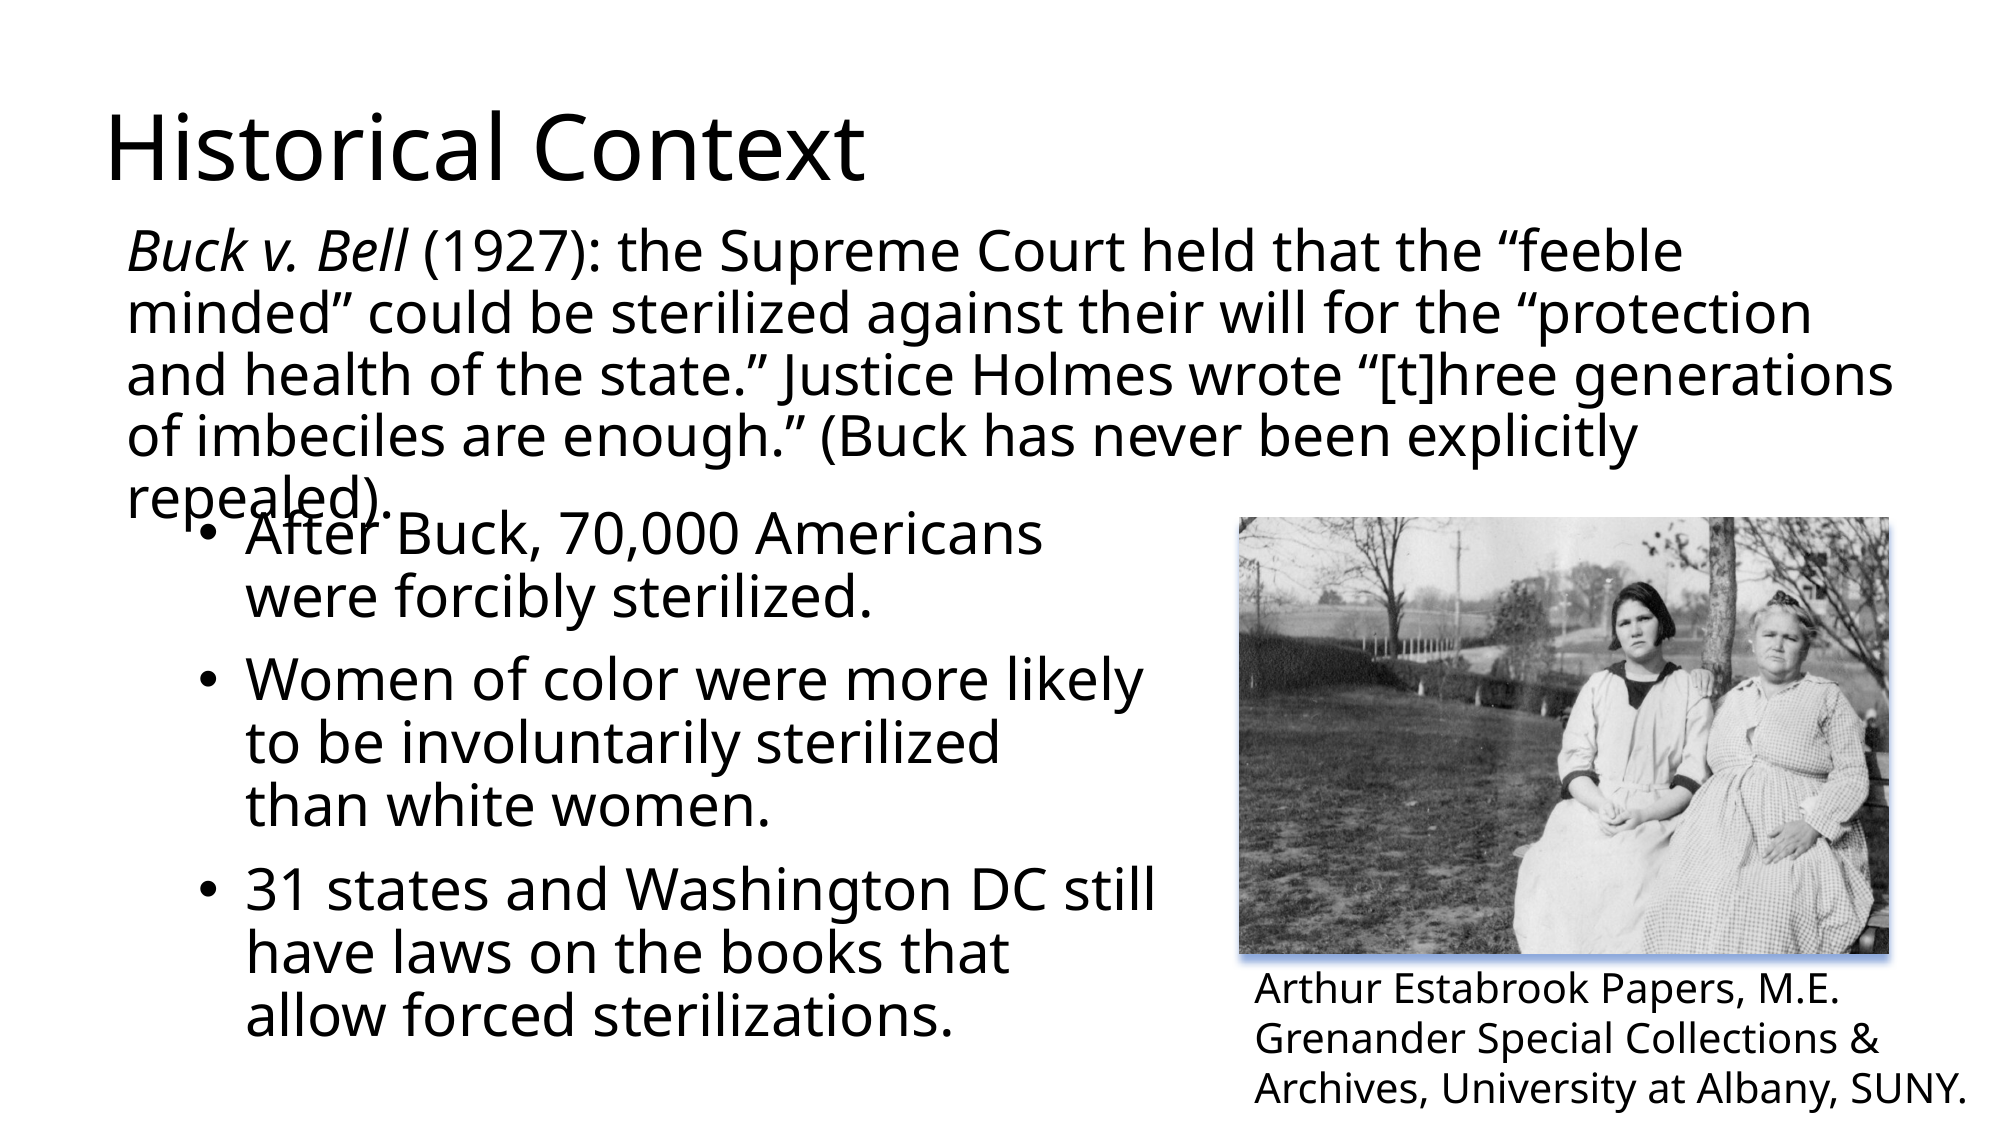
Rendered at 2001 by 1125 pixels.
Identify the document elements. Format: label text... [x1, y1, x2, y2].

title Historical Context [88, 42, 1814, 260]
list Buck v. Bell (1927): the Supreme Court held that the “feeble minded” could be sterilized against their will for the “protection and health of the state.” Justice Holmes wrote “[t]hree generations of imbeciles are enough.” (Buck has never been explicitly repealed). [111, 215, 1940, 540]
text_box After Buck, 70,000 Americans were forcibly sterilized. Women of color were more likely to be involuntarily sterilized than white women. 31 states and Washington DC still have laws on the books that allow forced sterilizations. [183, 496, 1190, 1057]
picture [1239, 517, 1890, 954]
text_box Arthur Estabrook Papers, M.E. Grenander Special Collections & Archives, University at Albany, SUNY. [1239, 954, 1988, 1120]
